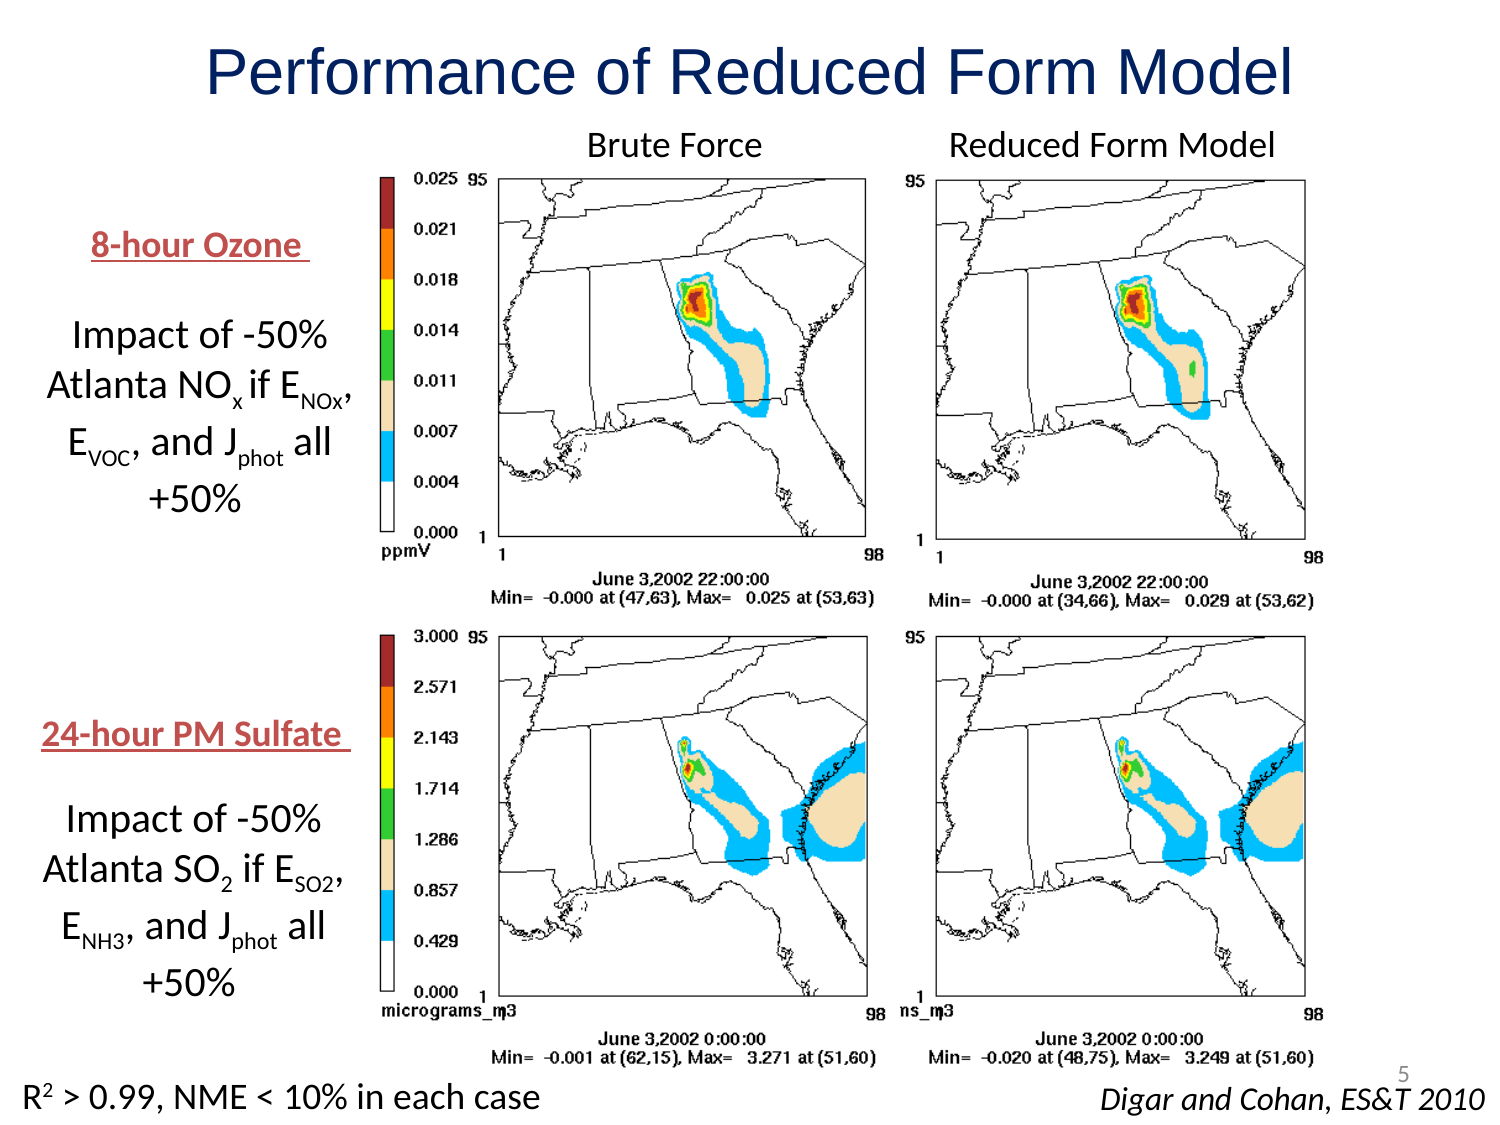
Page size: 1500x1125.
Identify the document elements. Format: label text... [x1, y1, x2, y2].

text_box 8-hour Ozone [76, 212, 326, 273]
text_box Digar and Cohan, ES&T 2010 [875, 1069, 1500, 1125]
picture [899, 625, 1327, 1070]
text_box Brute Force [500, 112, 850, 166]
picture [374, 624, 888, 1070]
text_box Reduced Form Model [924, 112, 1300, 166]
text_box Impact of -50% Atlanta NOx if ENOx, EVOC, and Jphot all +50% [24, 299, 369, 529]
text_box Impact of -50% Atlanta SO2 if ESO2, ENH3, and Jphot all +50% [12, 783, 369, 1012]
title Performance of Reduced Form Model [75, 0, 1425, 138]
picture [374, 167, 888, 610]
text_box 24-hour PM Sulfate [26, 701, 366, 762]
text_box R2 > 0.99, NME < 10% in each case [7, 1064, 557, 1125]
slide_number 5 [1074, 1042, 1425, 1103]
picture [899, 167, 1326, 613]
